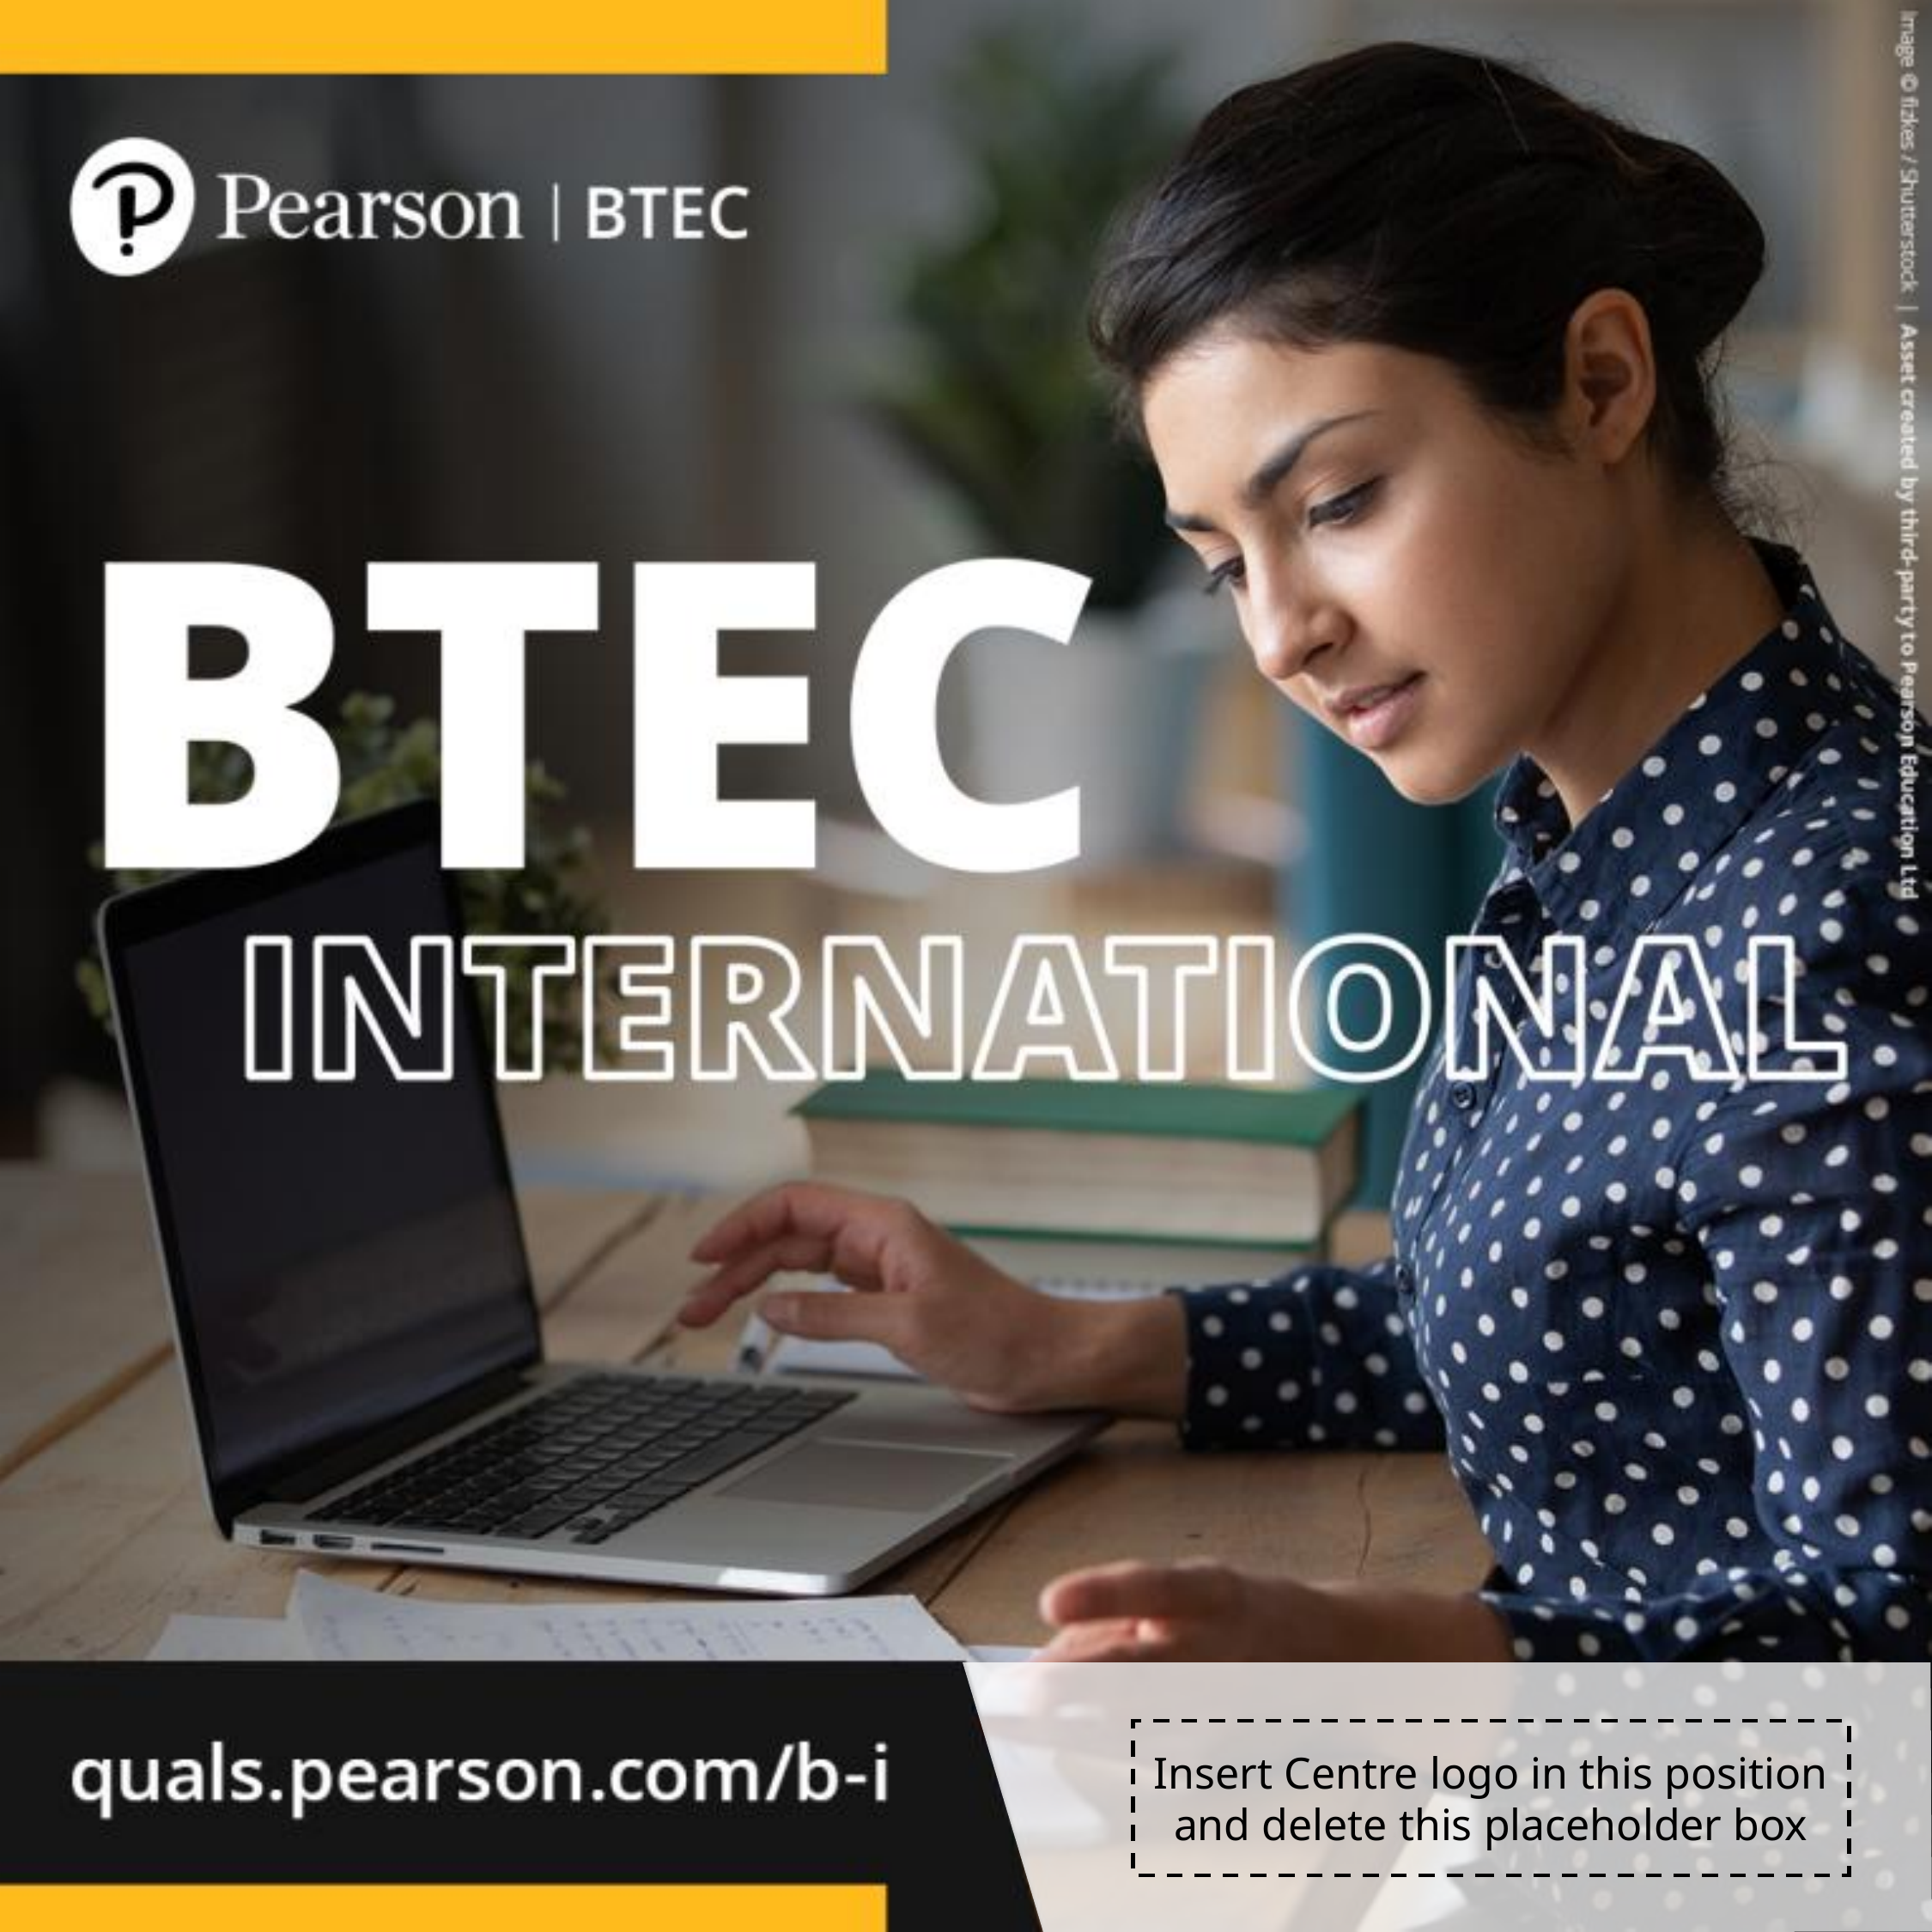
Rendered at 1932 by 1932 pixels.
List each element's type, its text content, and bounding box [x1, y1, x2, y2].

picture [0, 0, 1932, 1932]
text_box Insert Centre logo in this position and delete this placeholder box [1132, 1720, 1850, 1876]
